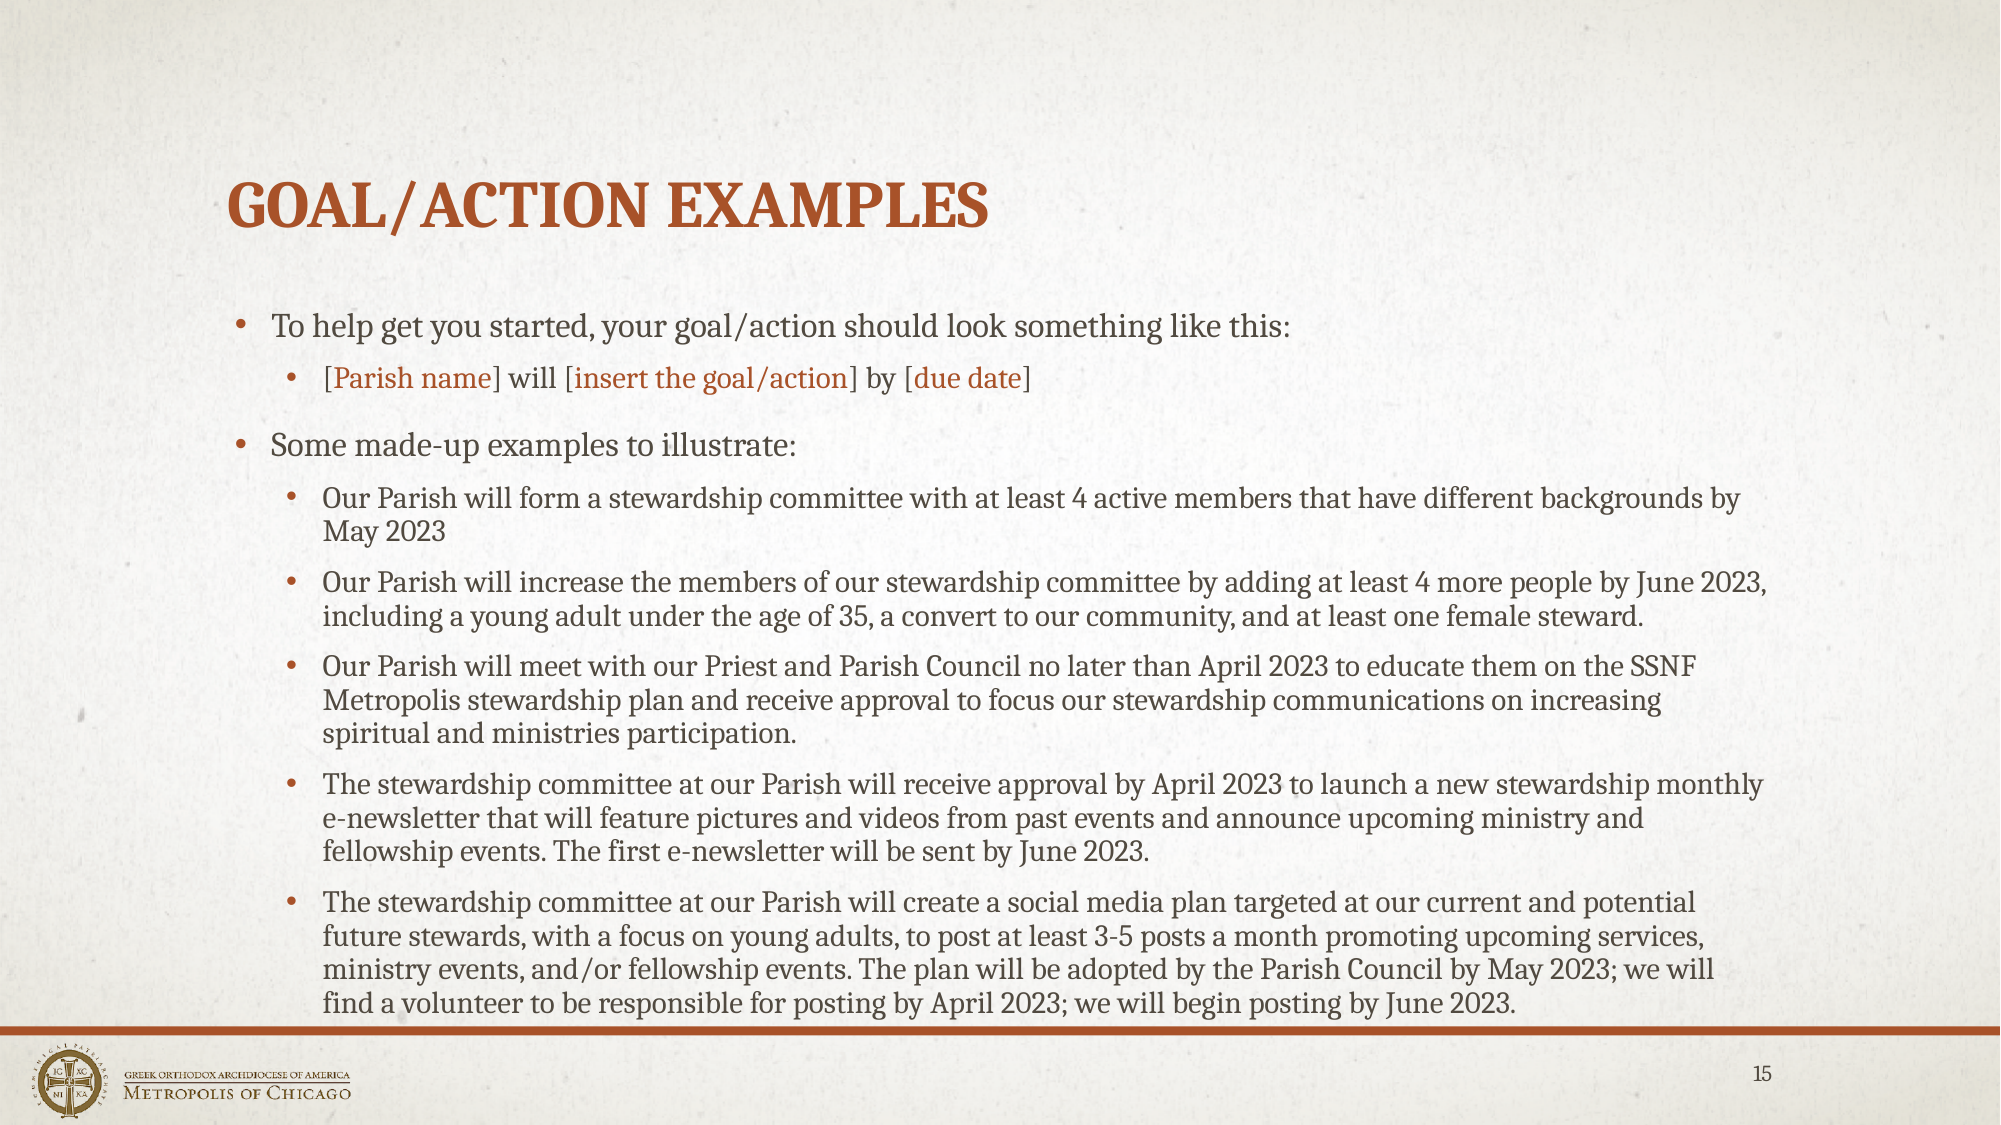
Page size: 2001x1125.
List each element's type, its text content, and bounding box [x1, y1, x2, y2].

slide_number 15 [1672, 1053, 1788, 1093]
title Goal/Action examples [212, 62, 1788, 250]
picture [0, 0, 2001, 1125]
list To help get you started, your goal/action should look something like this: [Parish name] will [insert the goal/action] by [due date] Some made-up examples to illustrate: Our Parish will form a stewardship committee with at least 4 active members that have different backgrounds by May 2023 Our Parish will increase the members of our stewardship committee by adding at least 4 more people by June 2023, including a young adult under the age of 35, a convert to our community, and at least one female steward. Our Parish will meet with our Priest and Parish Council no later than April 2023 to educate them on the SSNF Metropolis stewardship plan and receive approval to focus our stewardship communications on increasing spiritual and ministries participation. The stewardship committee at our Parish will receive approval by April 2023 to launch a new stewardship monthly e-newsletter that will feature pictures and videos from past events and announce upcoming ministry and fellowship events. The first e-newsletter will be sent by June 2023. The stewardship committee at our Parish will create a social media plan targeted at our current and potential future stewards, with a focus on young adults, to post at least 3-5 posts a month promoting upcoming services, ministry events, and/or fellowship events. The plan will be adopted by the Parish Council by May 2023; we will find a volunteer to be responsible for posting by April 2023; we will begin posting by June 2023. [212, 299, 1788, 1042]
